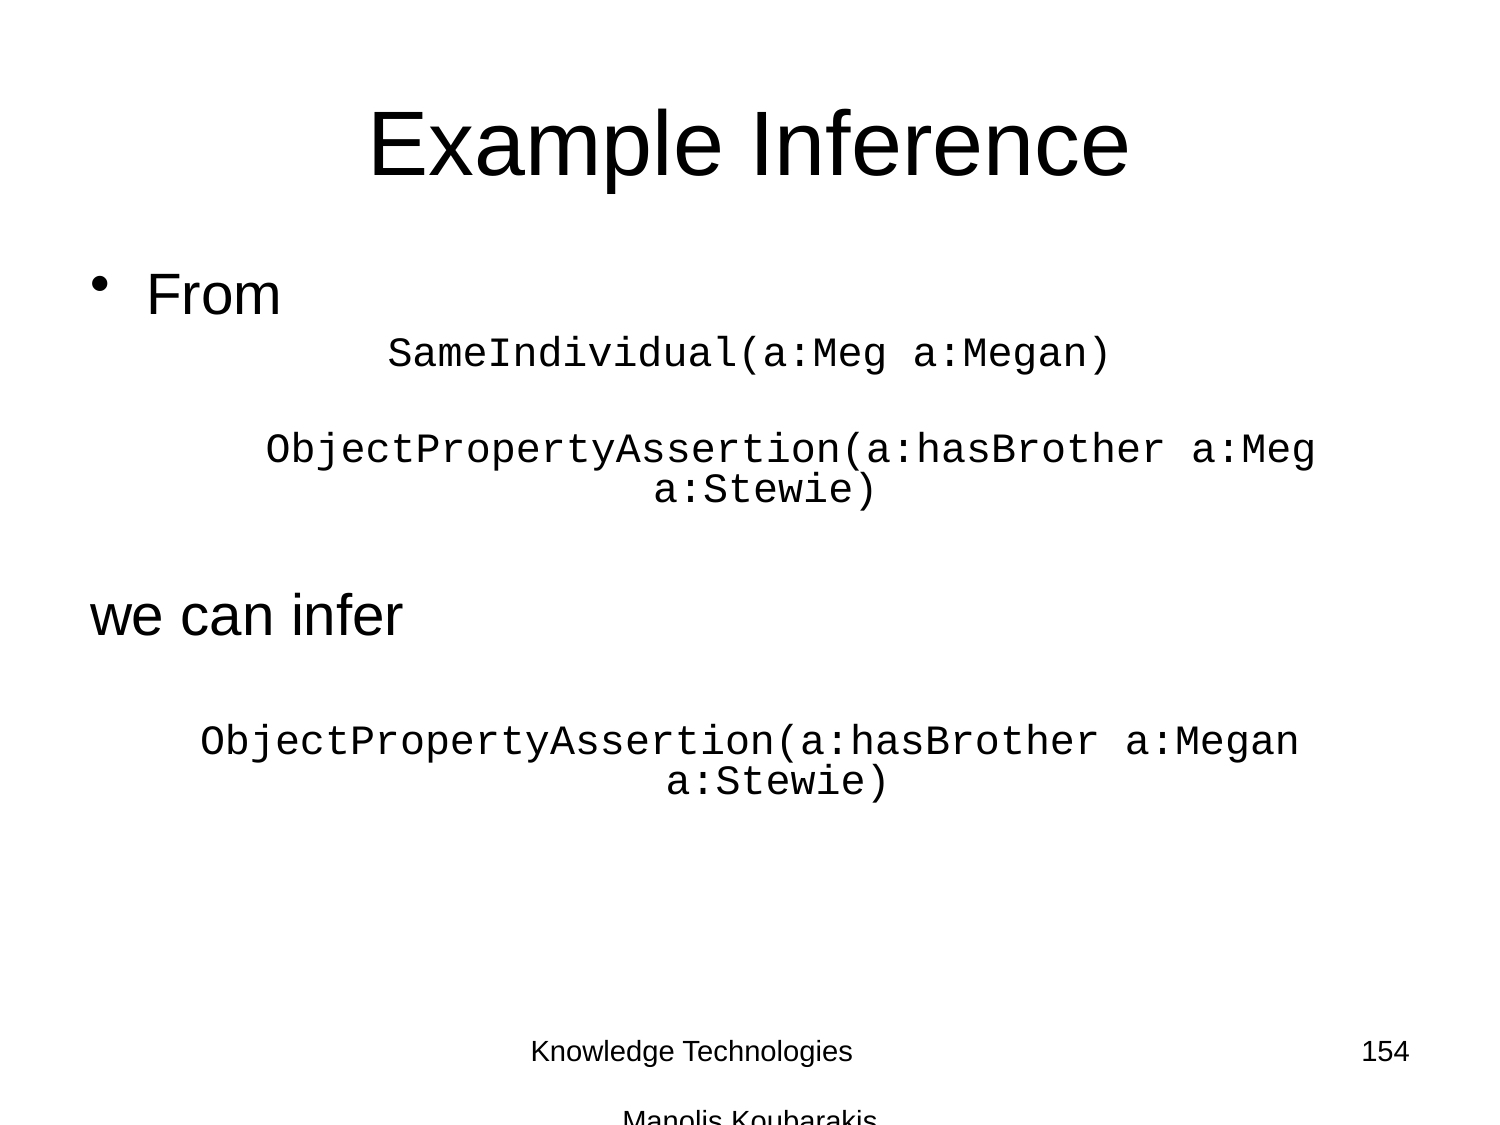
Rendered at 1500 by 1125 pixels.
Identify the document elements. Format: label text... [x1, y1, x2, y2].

footer Knowledge Technologies Manolis Koubarakis [512, 1024, 988, 1103]
slide_number 154 [1074, 1024, 1426, 1103]
title Example Inference [75, 45, 1425, 233]
list From SameIndividual(a:Meg a:Megan) ObjectPropertyAssertion(a:hasBrother a:Meg a:Stewie) we can infer ObjectPropertyAssertion(a:hasBrother a:Megan a:Stewie) [75, 262, 1425, 1005]
